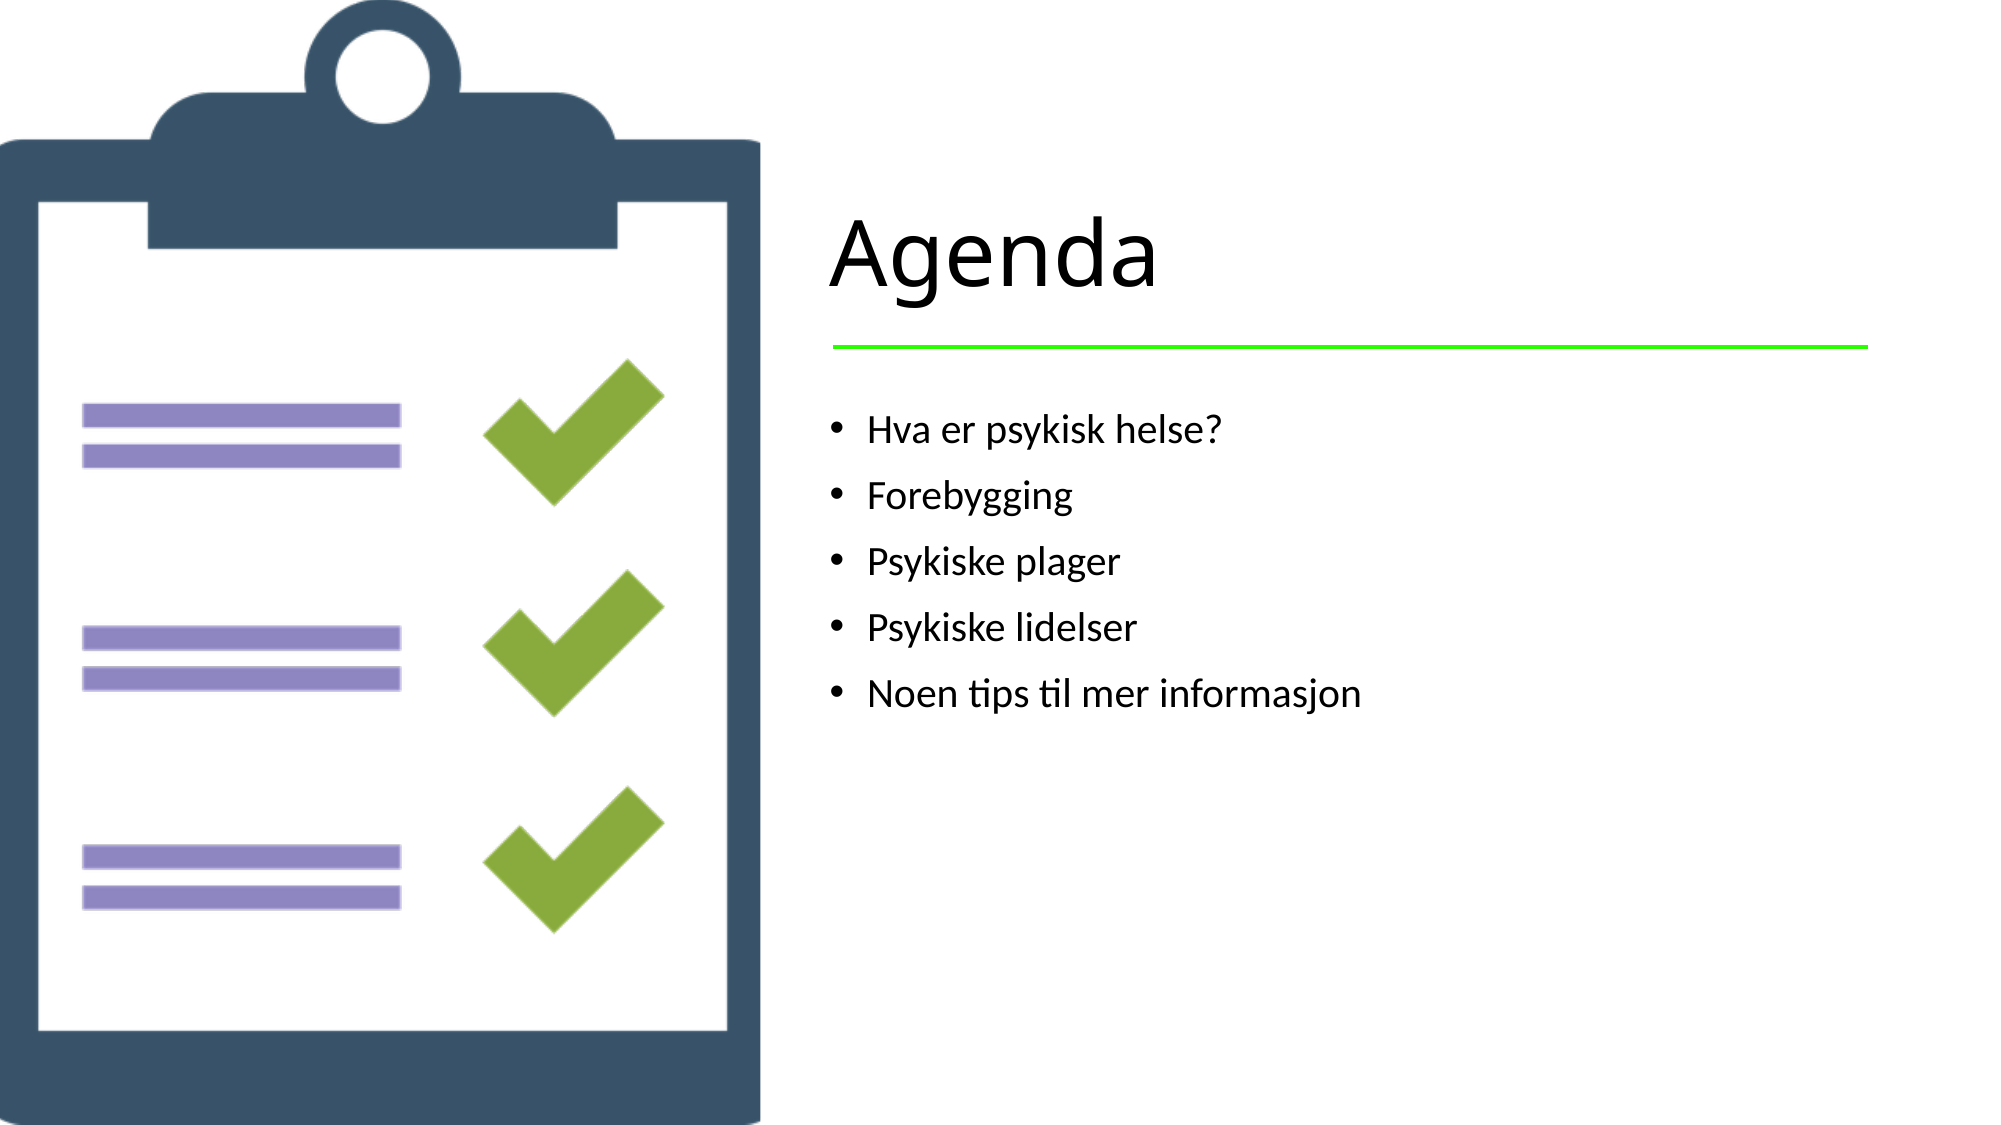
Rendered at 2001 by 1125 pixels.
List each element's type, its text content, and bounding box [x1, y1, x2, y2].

title Agenda [814, 103, 1895, 315]
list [0, 0, 761, 1125]
list Hva er psykisk helse? Forebygging Psykiske plager Psykiske lidelser Noen tips til mer informasjon [814, 399, 1895, 1021]
